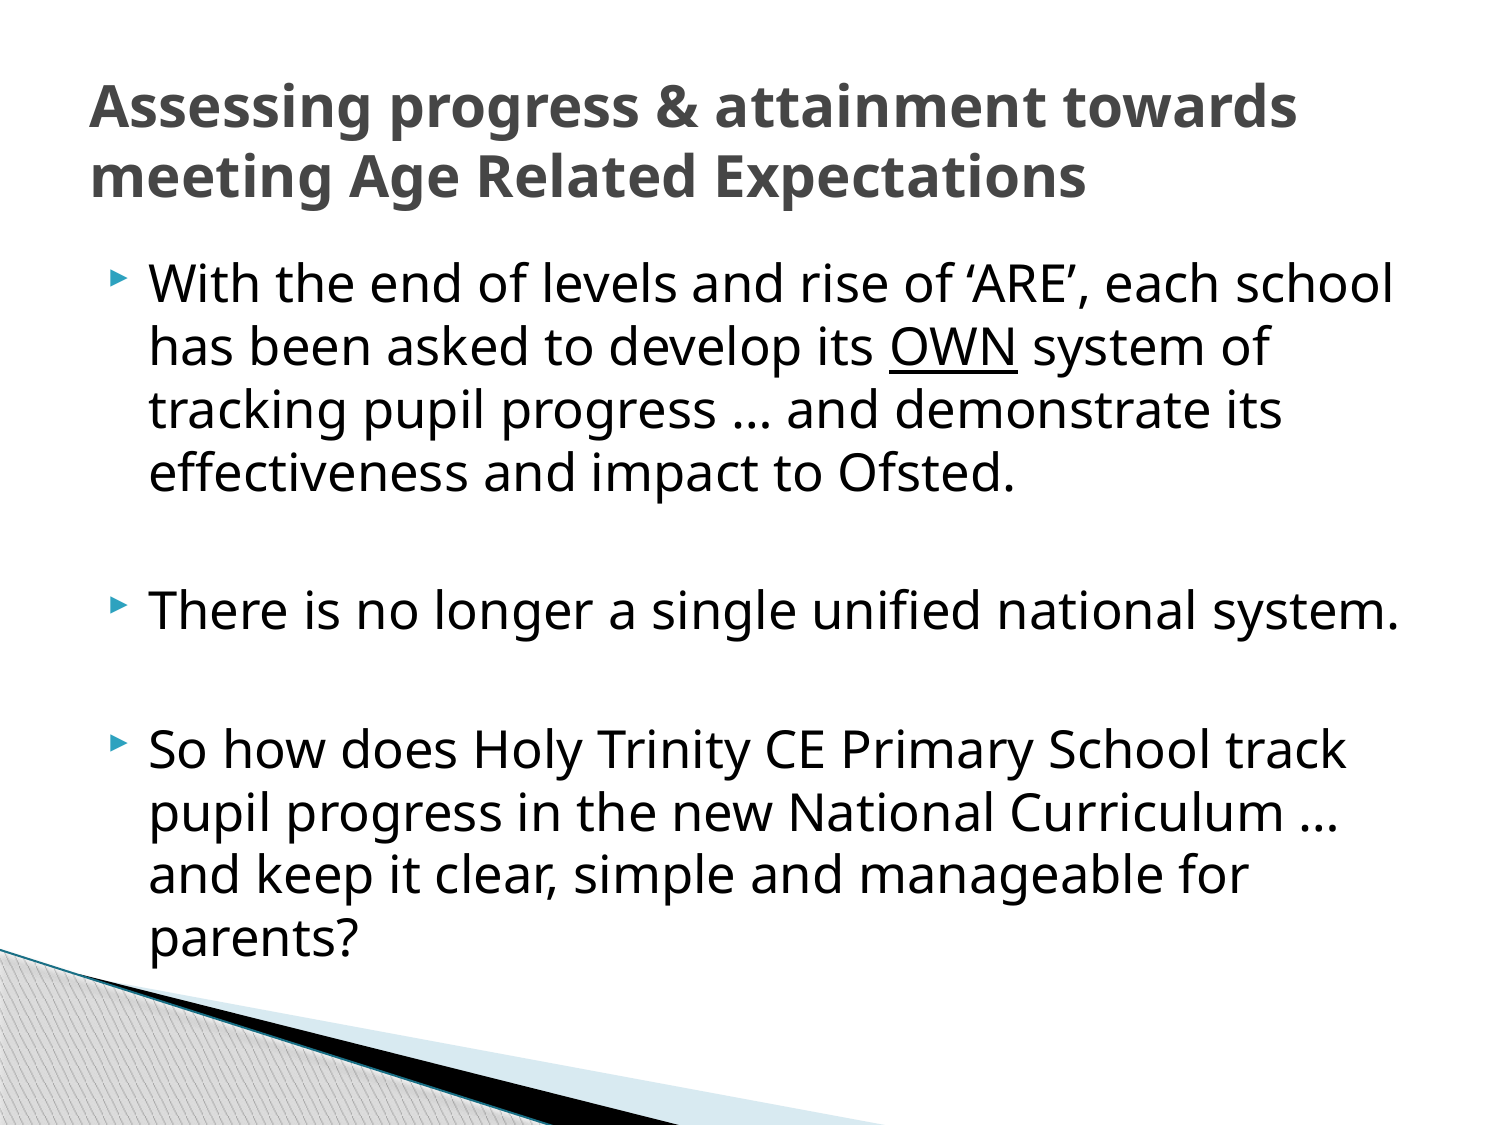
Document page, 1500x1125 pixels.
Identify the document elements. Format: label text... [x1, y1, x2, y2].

list With the end of levels and rise of ‘ARE’, each school has been asked to develop its OWN system of tracking pupil progress … and demonstrate its effectiveness and impact to Ofsted. There is no longer a single unified national system. So how does Holy Trinity CE Primary School track pupil progress in the new National Curriculum … and keep it clear, simple and manageable for parents? [75, 243, 1425, 986]
title Assessing progress & attainment towards meeting Age Related Expectations [75, 45, 1425, 233]
